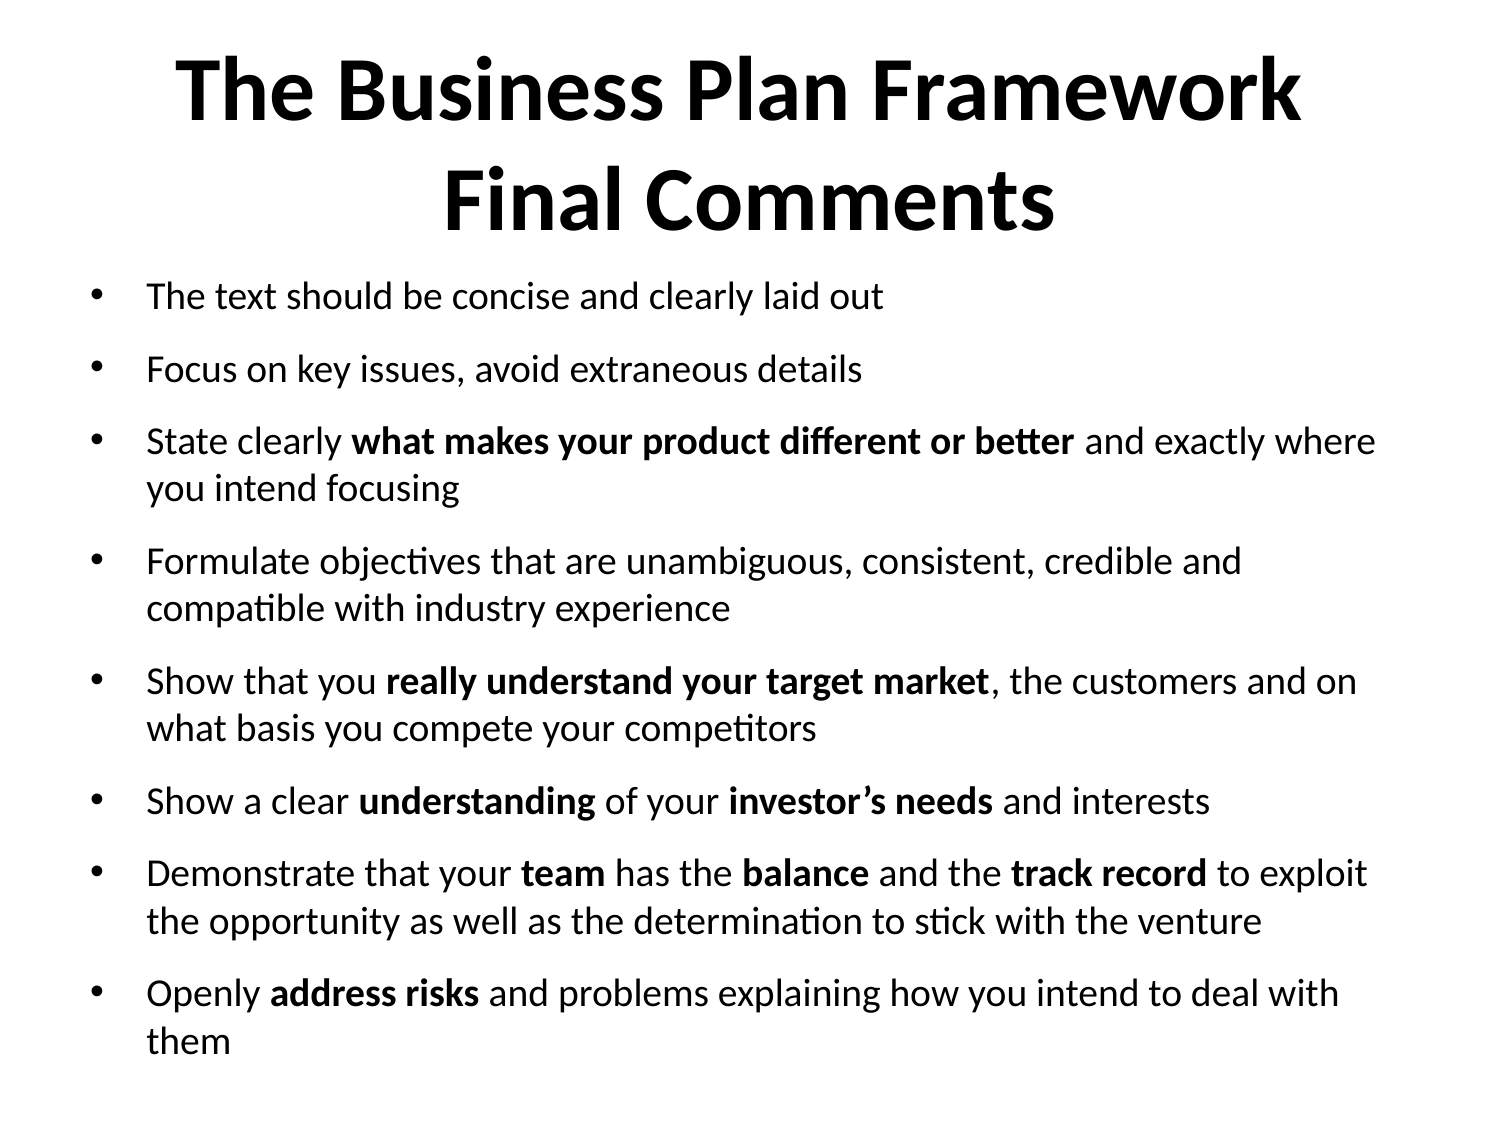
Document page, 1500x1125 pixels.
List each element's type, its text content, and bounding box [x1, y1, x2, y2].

list The text should be concise and clearly laid out Focus on key issues, avoid extraneous details State clearly what makes your product different or better and exactly where you intend focusing Formulate objectives that are unambiguous, consistent, credible and compatible with industry experience Show that you really understand your target market, the customers and on what basis you compete your competitors Show a clear understanding of your investor’s needs and interests Demonstrate that your team has the balance and the track record to exploit the opportunity as well as the determination to stick with the venture Openly address risks and problems explaining how you intend to deal with them [75, 262, 1425, 1005]
title The Business Plan Framework Final Comments [75, 45, 1425, 233]
